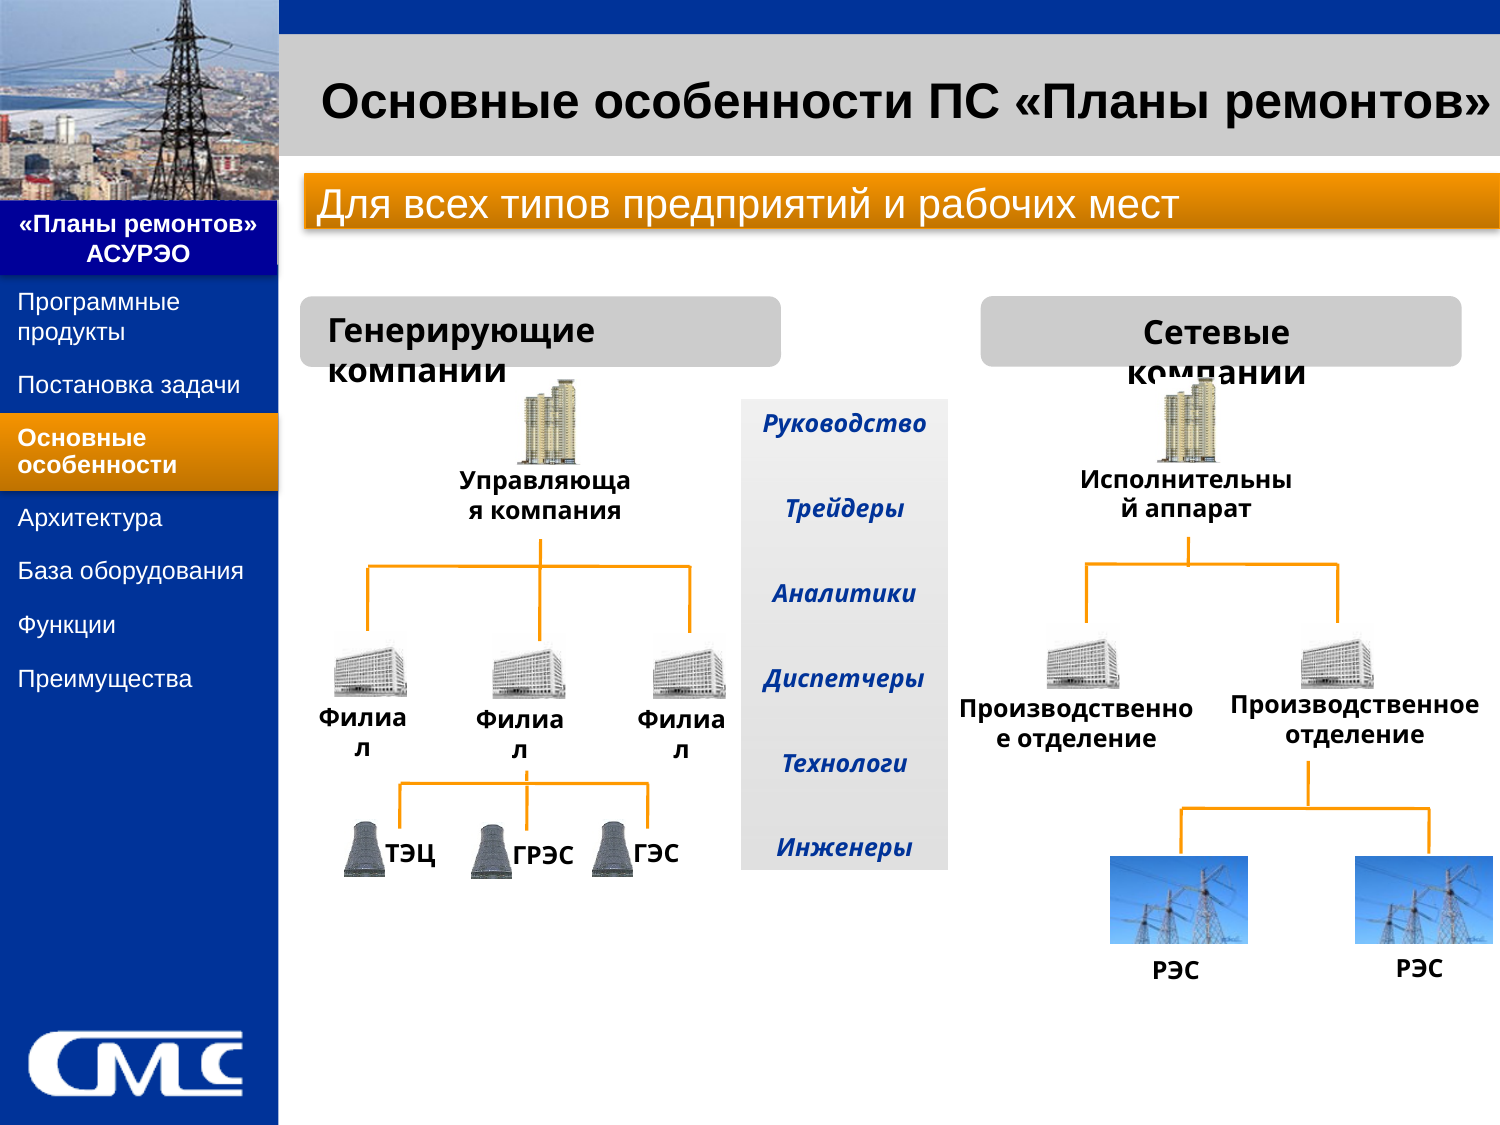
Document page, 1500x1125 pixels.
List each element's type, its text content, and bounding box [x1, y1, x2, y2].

picture [0, 0, 279, 200]
text_box Основные особенности ПС «Планы ремонтов» [306, 61, 1500, 136]
text_box Основные особенности [0, 413, 279, 491]
text_box Постановка задачи [0, 360, 279, 411]
text_box Преимущества [0, 653, 279, 705]
text_box Архитектура [0, 492, 279, 544]
picture [26, 1028, 244, 1099]
text_box «Планы ремонтов» АСУРЭО [0, 207, 277, 276]
text_box Функции [0, 600, 279, 651]
text_box Для всех типов предприятий и рабочих мест [304, 173, 1500, 229]
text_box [296, 295, 1500, 993]
text_box Программные продукты [0, 280, 279, 358]
text_box База оборудования [0, 546, 279, 598]
